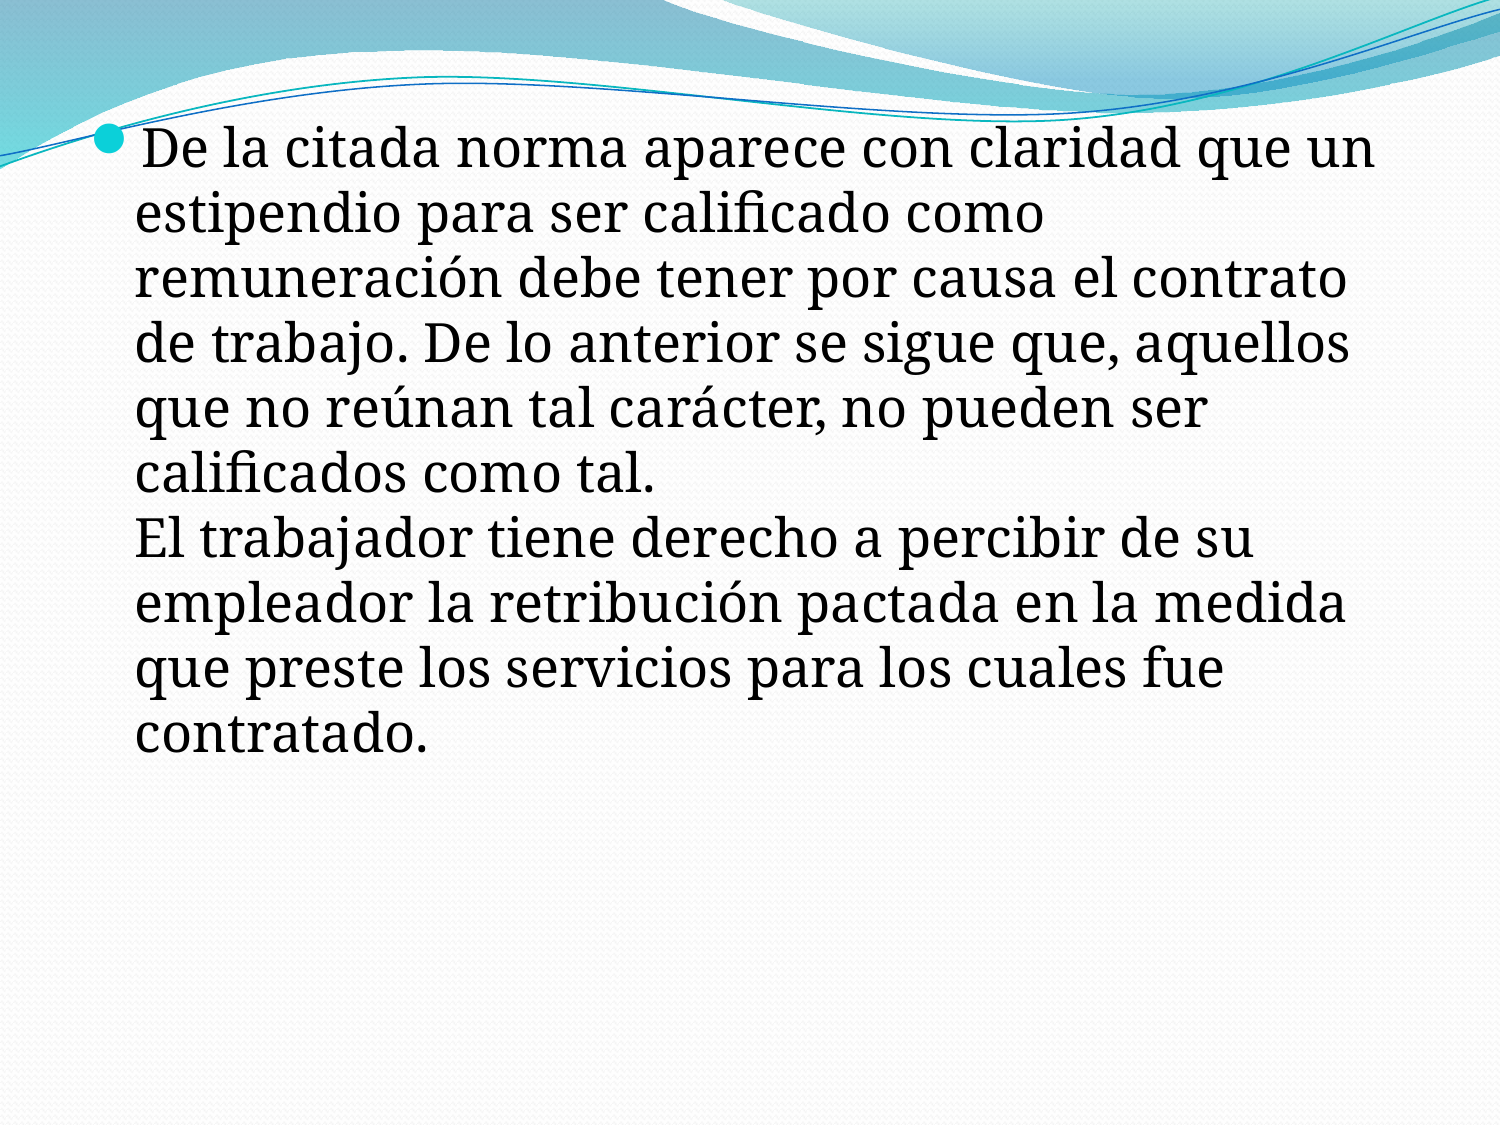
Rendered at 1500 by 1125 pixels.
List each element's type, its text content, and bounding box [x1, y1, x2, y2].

list De la citada norma aparece con claridad que un estipendio para ser calificado como remuneración debe tener por causa el contrato de trabajo. De lo anterior se sigue que, aquellos que no reúnan tal carácter, no pueden ser calificados como tal. El trabajador tiene derecho a percibir de su empleador la retribución pactada en la medida que preste los servicios para los cuales fue contratado. [75, 105, 1425, 1005]
